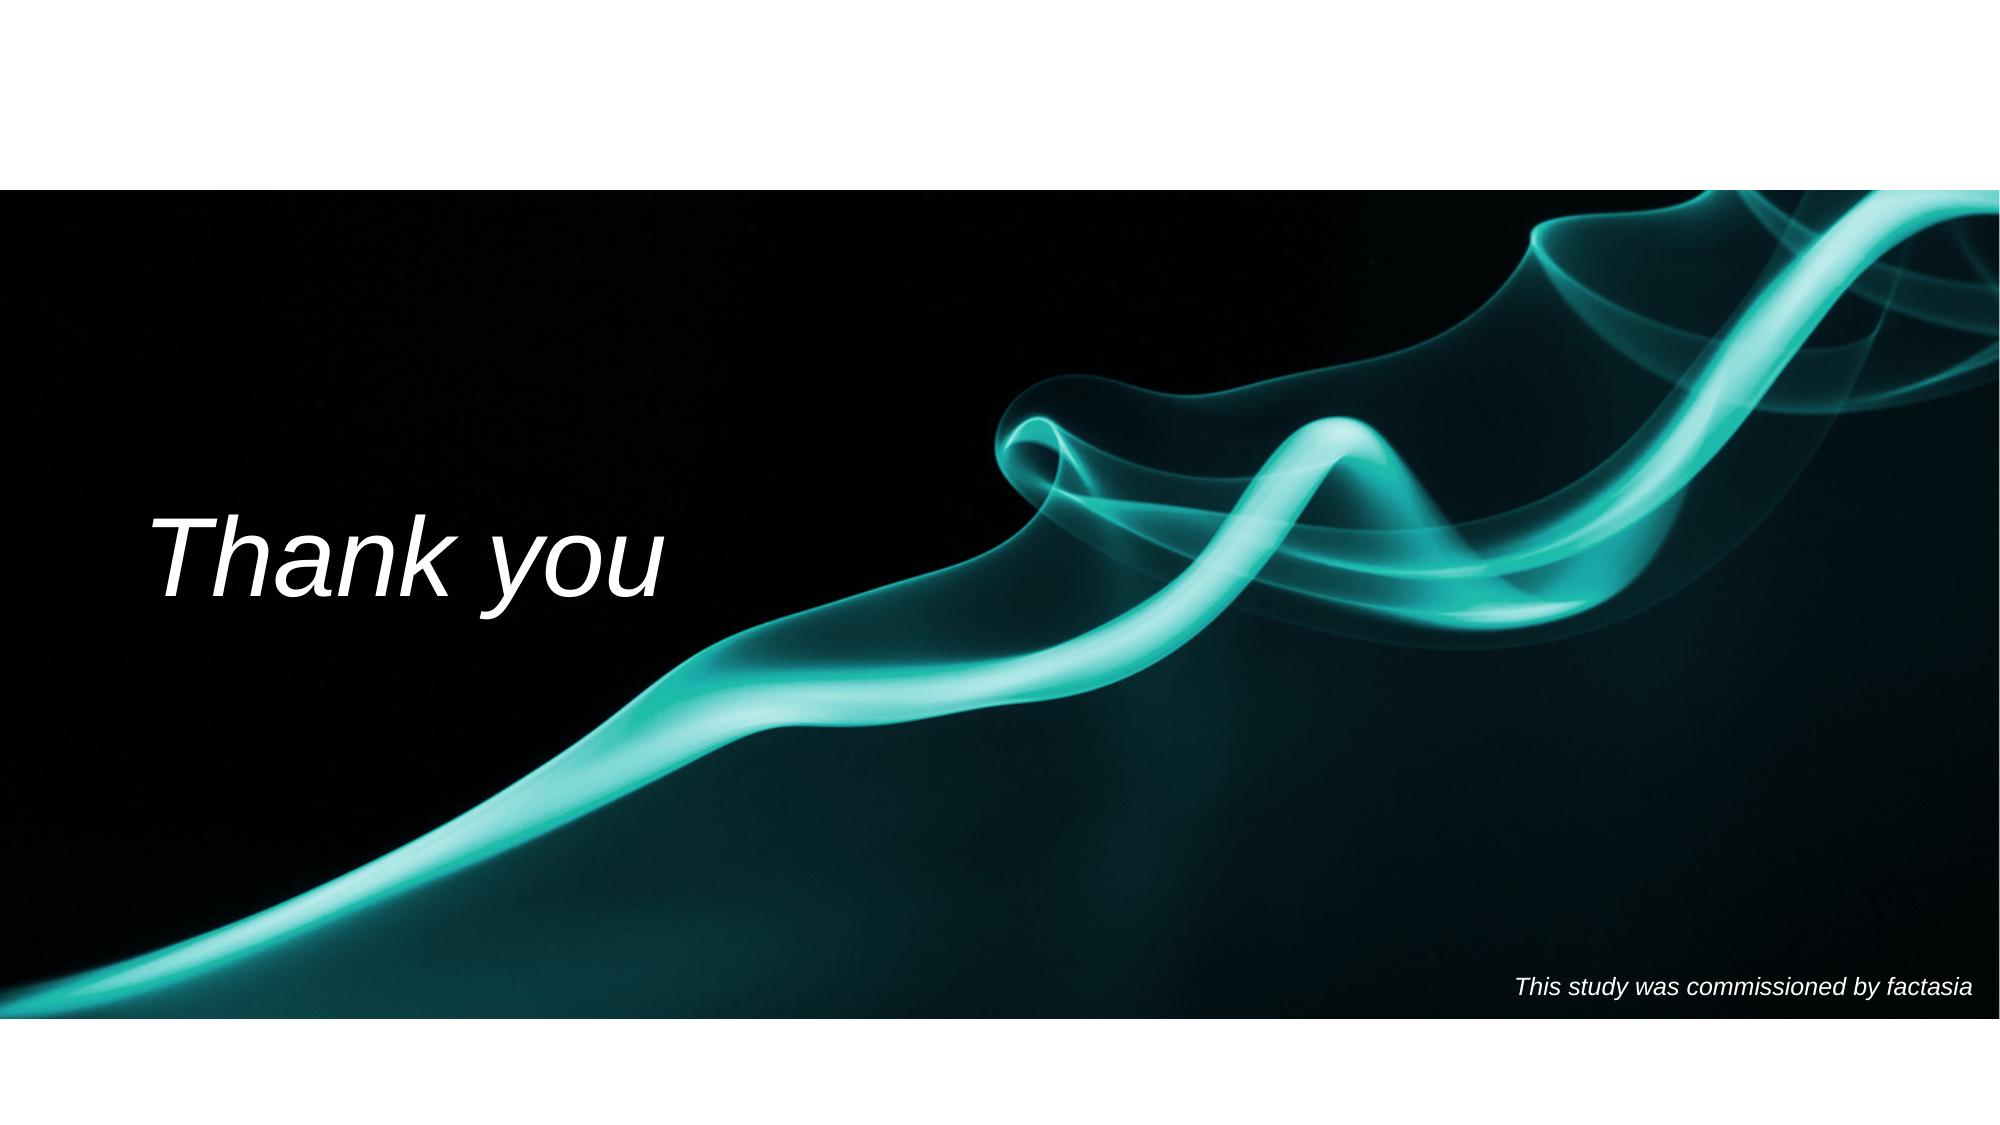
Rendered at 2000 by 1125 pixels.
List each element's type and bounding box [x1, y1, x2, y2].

picture [0, 190, 2000, 1019]
